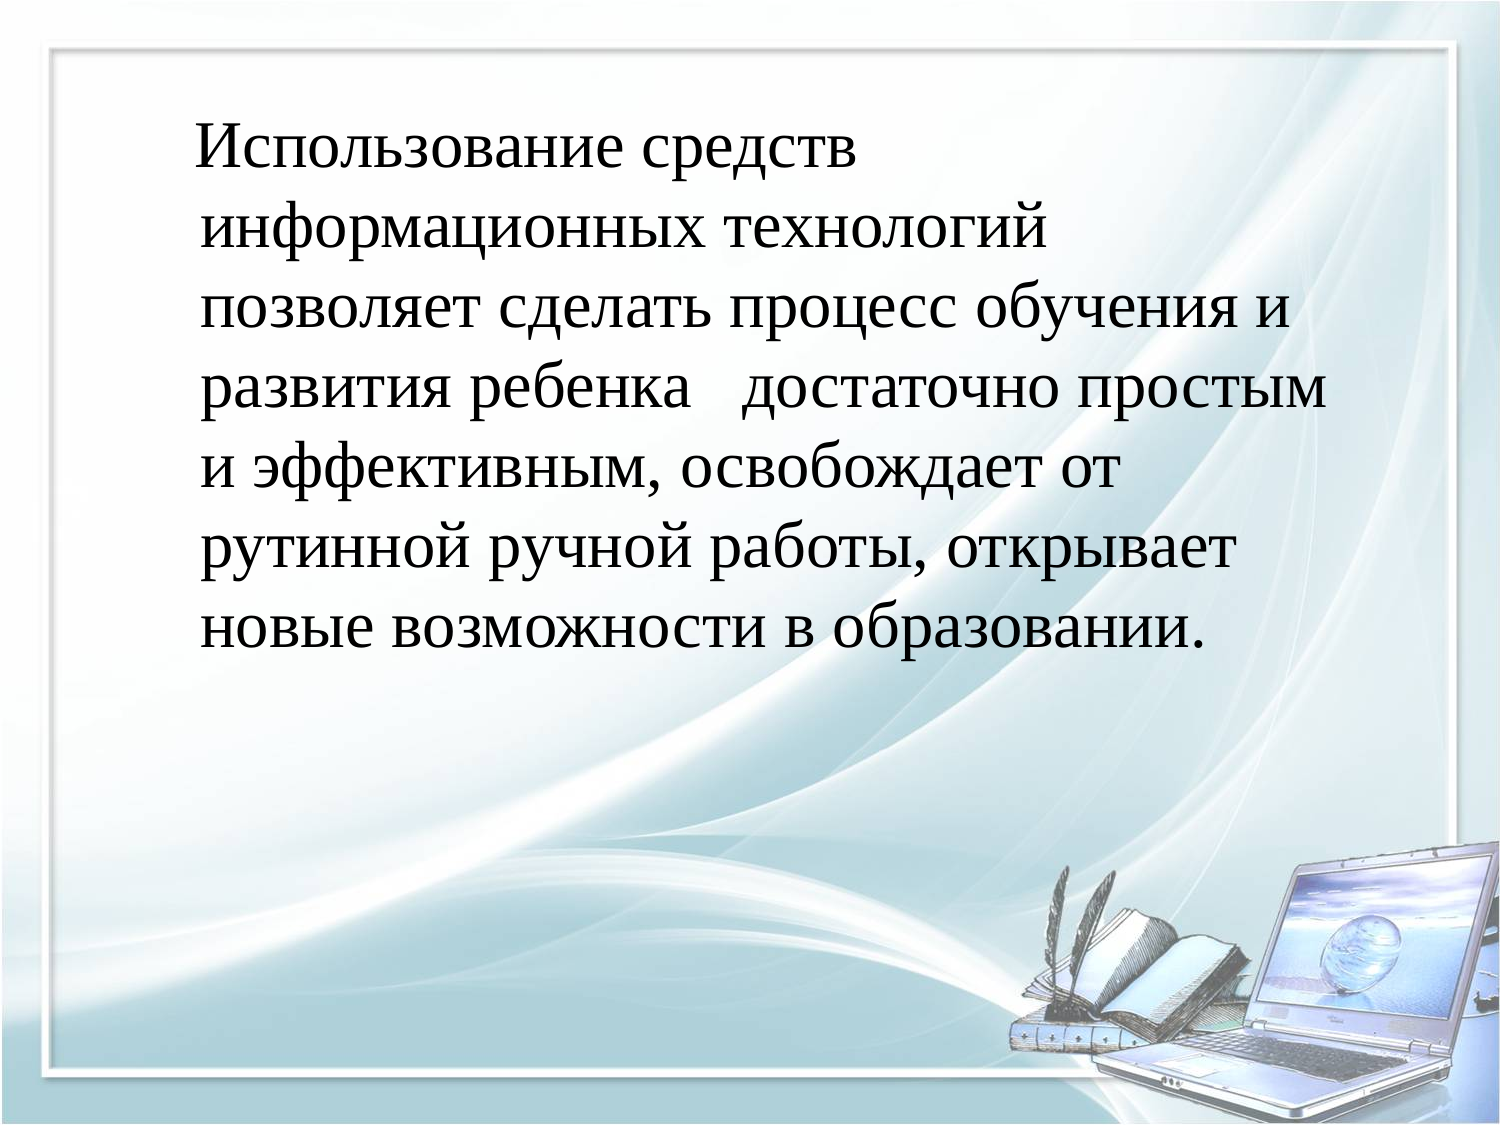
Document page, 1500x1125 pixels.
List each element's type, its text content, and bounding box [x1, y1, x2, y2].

picture [0, 0, 1500, 1125]
list Использование средств информационных технологий позволяет сделать процесс обучения и развития ребенка достаточно простым и эффективным, освобождает от рутинной ручной работы, открывает новые возможности в образовании. [128, 93, 1351, 1006]
